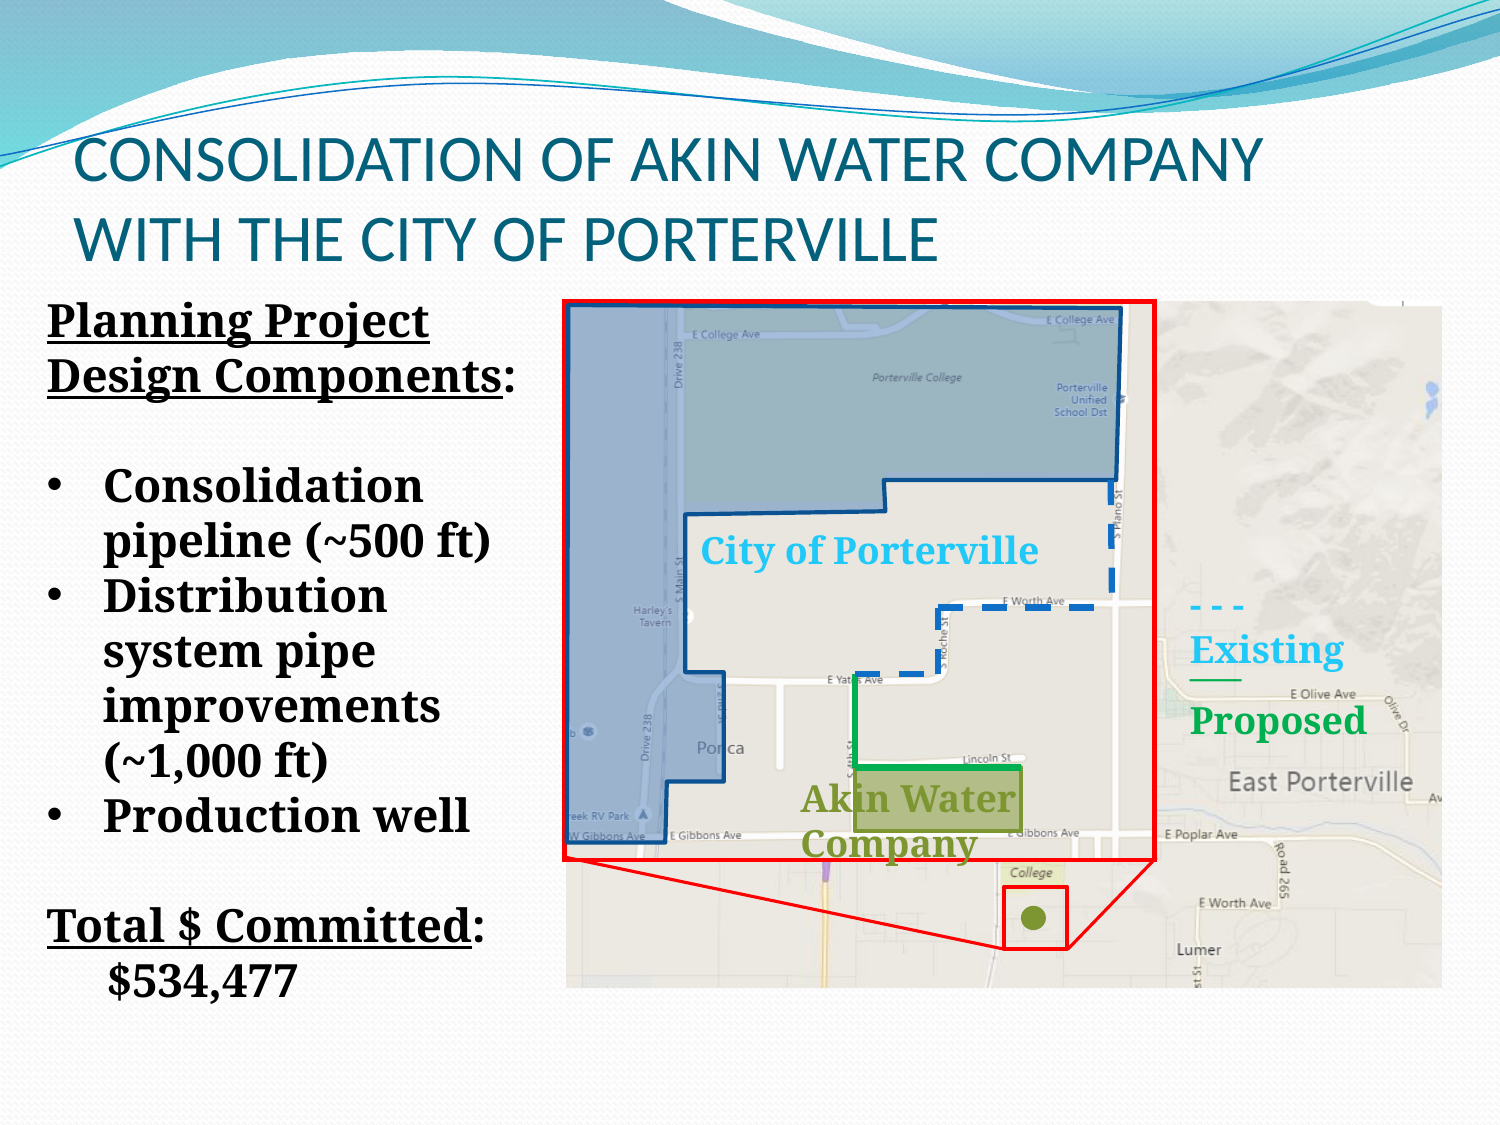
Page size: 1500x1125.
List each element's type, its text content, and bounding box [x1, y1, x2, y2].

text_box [566, 301, 1443, 987]
text_box Planning Project Design Components: Consolidation pipeline (~500 ft) Distribution system pipe improvements (~1,000 ft) Production well Total $ Committed: $534,477 [31, 284, 551, 1014]
title CONSOLIDATION OF AKIN WATER COMPANY WITH THE CITY OF PORTERVILLE [73, 87, 1424, 275]
